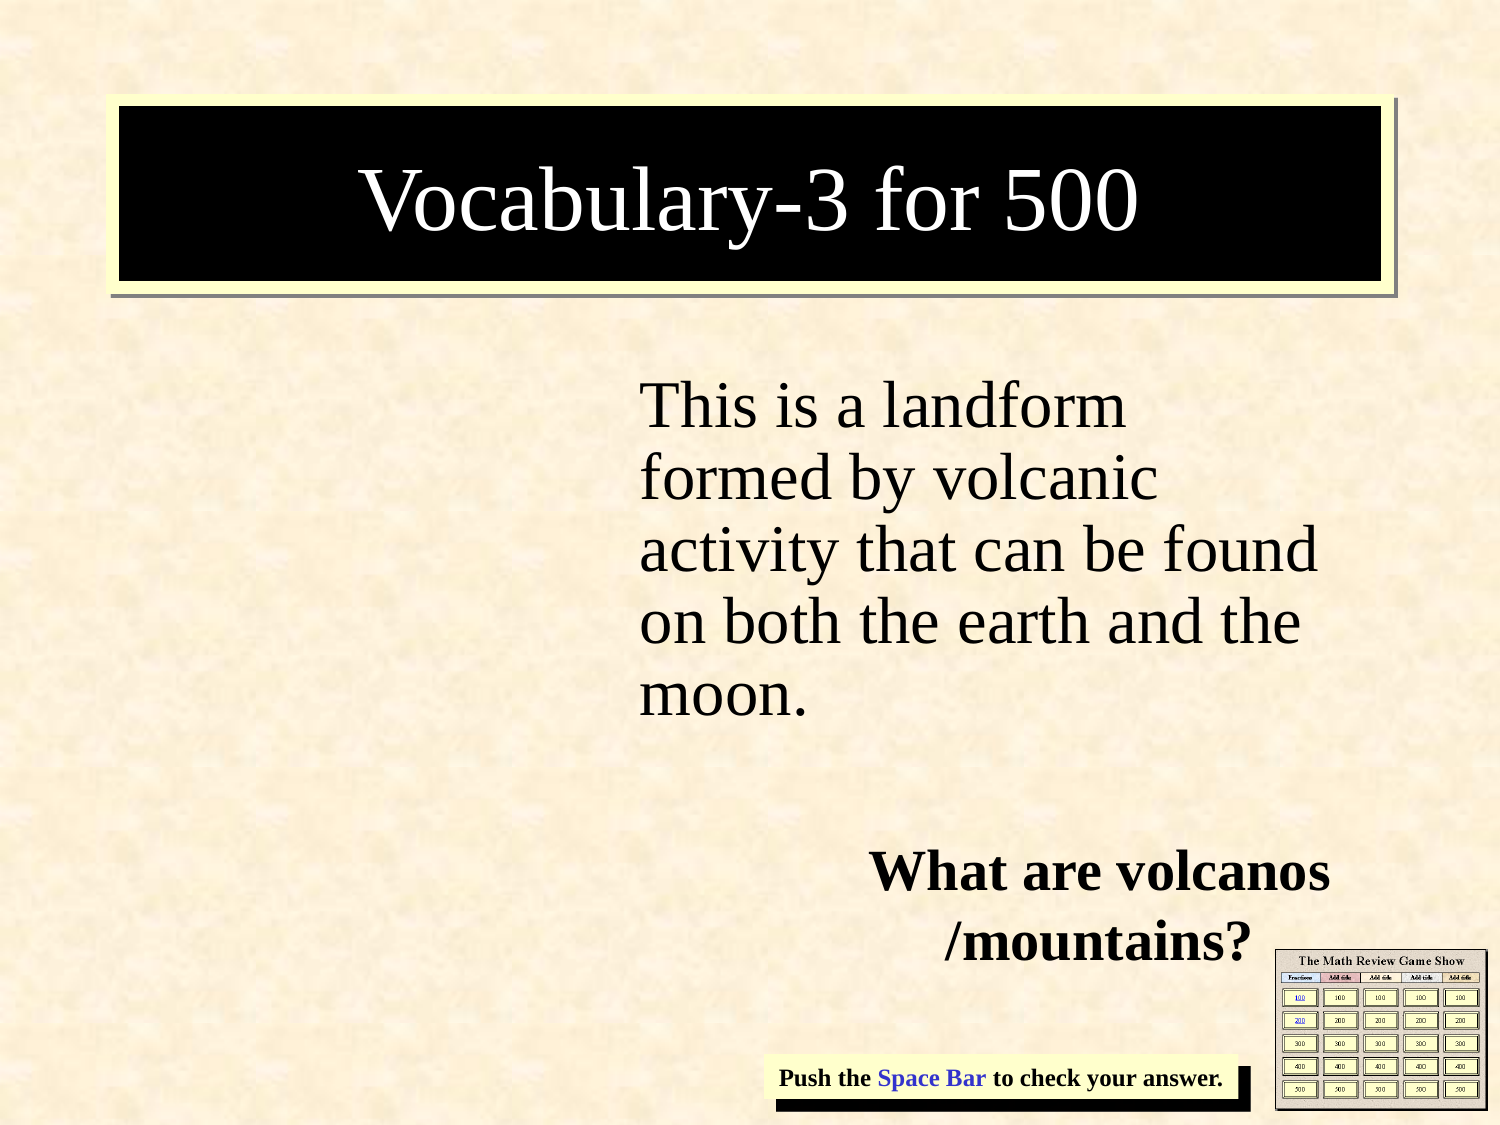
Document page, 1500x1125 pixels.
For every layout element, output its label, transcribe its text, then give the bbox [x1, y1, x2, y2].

text_box Push the Space Bar to check your answer. [764, 1054, 1239, 1099]
title Vocabulary-3 for 500 [112, 99, 1388, 288]
text_box What are volcanos /mountains? [849, 824, 1350, 980]
list This is a landform formed by volcanic activity that can be found on both the earth and the moon. [624, 362, 1338, 751]
picture [0, 0, 1500, 1125]
